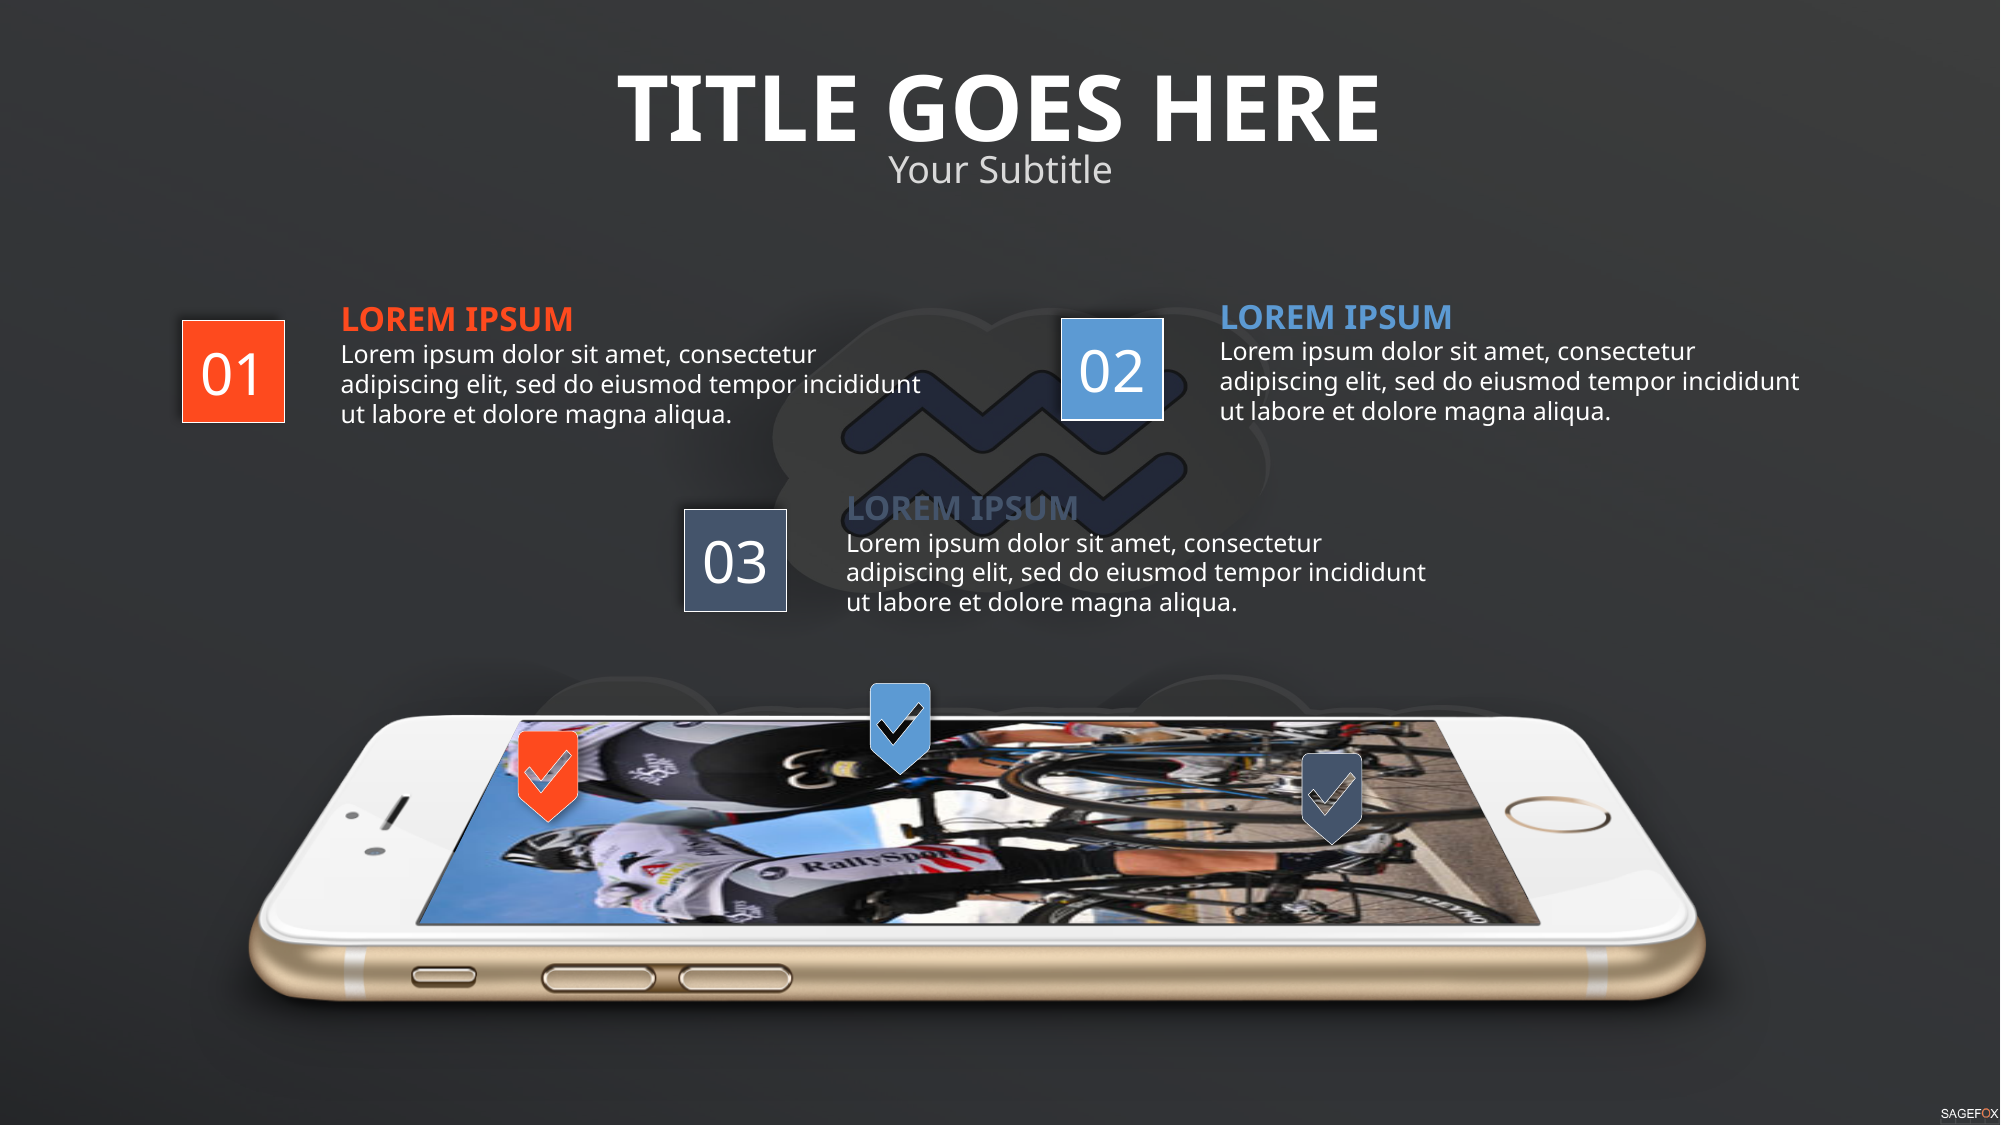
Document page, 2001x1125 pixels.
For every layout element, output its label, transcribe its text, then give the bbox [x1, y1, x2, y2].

text_box 01 [181, 320, 285, 424]
text_box LOREM IPSUM Lorem ipsum dolor sit amet, consectetur adipiscing elit, sed do eiusmod tempor incididunt ut labore et dolore magna aliqua. [1209, 290, 1815, 431]
text_box LOREM IPSUM Lorem ipsum dolor sit amet, consectetur adipiscing elit, sed do eiusmod tempor incididunt ut labore et dolore magna aliqua. [330, 293, 937, 434]
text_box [548, 42, 1452, 199]
text_box LOREM IPSUM Lorem ipsum dolor sit amet, consectetur adipiscing elit, sed do eiusmod tempor incididunt ut labore et dolore magna aliqua. [836, 482, 1442, 560]
text_box 02 [1060, 317, 1164, 421]
picture [0, 0, 2001, 1125]
text_box 03 [683, 508, 787, 560]
